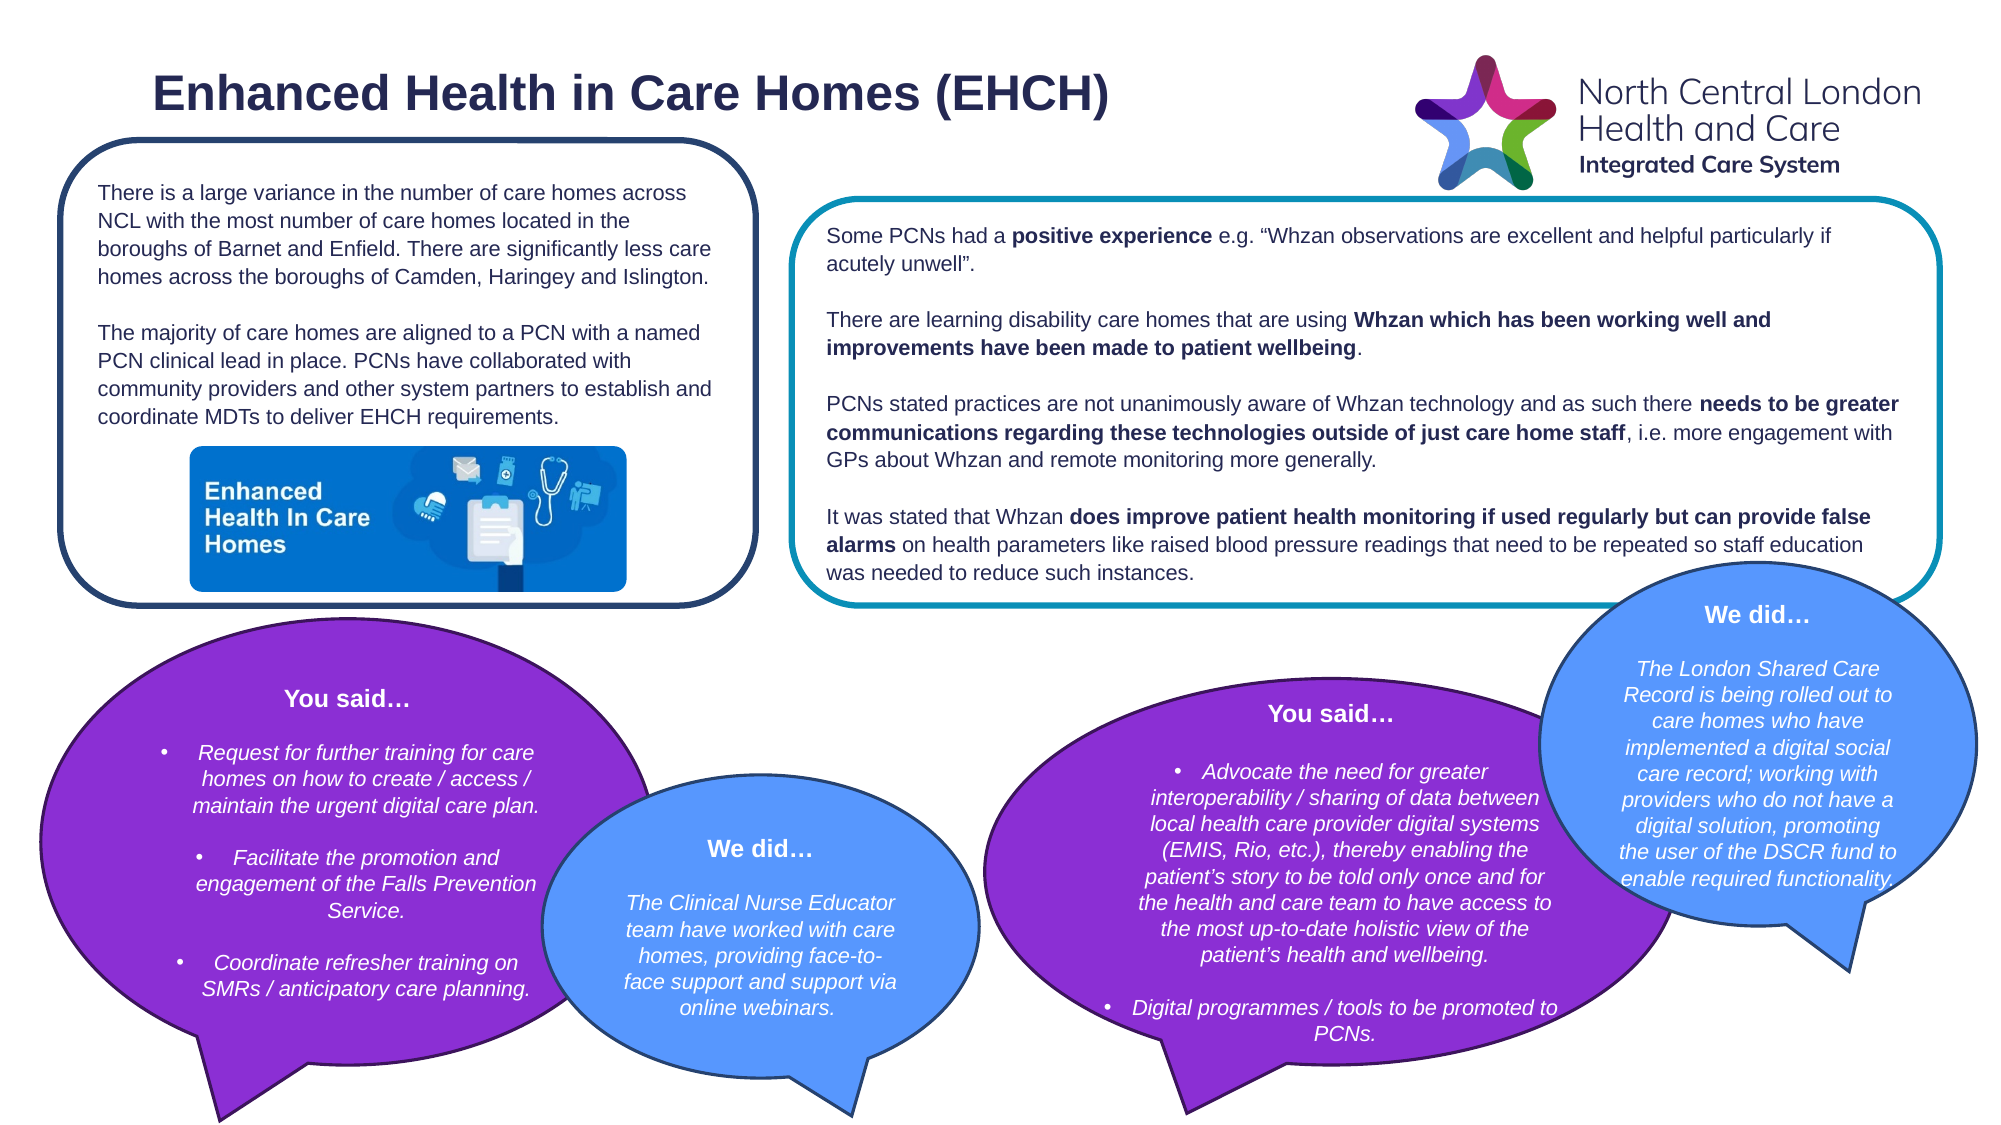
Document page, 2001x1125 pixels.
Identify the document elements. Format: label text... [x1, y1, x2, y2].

picture [188, 445, 628, 593]
text_box You said… Request for further training for care homes on how to create / access / maintain the urgent digital care plan. Facilitate the promotion and engagement of the Falls Prevention Service. Coordinate refresher training on SMRs / anticipatory care planning. [39, 617, 650, 1124]
picture [1404, 44, 1930, 201]
text_box We did… The Clinical Nurse Educator team have worked with care homes, providing face-to-face support and support via online webinars. [540, 773, 981, 1119]
text_box We did… The London Shared Care Record is being rolled out to care homes who have implemented a digital social care record; working with providers who do not have a digital solution, promoting the user of the DSCR fund to enable required functionality. [1538, 560, 1979, 975]
text_box There is a large variance in the number of care homes across NCL with the most number of care homes located in the boroughs of Barnet and Enfield. There are significantly less care homes across the boroughs of Camden, Haringey and Islington. The majority of care homes are aligned to a PCN with a named PCN clinical lead in place. PCNs have collaborated with community providers and other system partners to establish and coordinate MDTs to deliver EHCH requirements. [58, 138, 758, 608]
title Enhanced Health in Care Homes (EHCH) [137, 59, 1371, 278]
text_box You said… Advocate the need for greater interoperability / sharing of data between local health care provider digital systems (EMIS, Rio, etc.), thereby enabling the patient’s story to be told only once and for the health and care team to have access to the most up-to-date holistic view of the patient’s health and wellbeing. Digital programmes / tools to be promoted to PCNs. [983, 676, 1672, 1116]
text_box Some PCNs had a positive experience e.g. “Whzan observations are excellent and helpful particularly if acutely unwell”. There are learning disability care homes that are using Whzan which has been working well and improvements have been made to patient wellbeing. PCNs stated practices are not unanimously aware of Whzan technology and as such there needs to be greater communications regarding these technologies outside of just care home staff, i.e. more engagement with GPs about Whzan and remote monitoring more generally. It was stated that Whzan does improve patient health monitoring if used regularly but can provide false alarms on health parameters like raised blood pressure readings that need to be repeated so staff education was needed to reduce such instances. [790, 197, 1942, 608]
